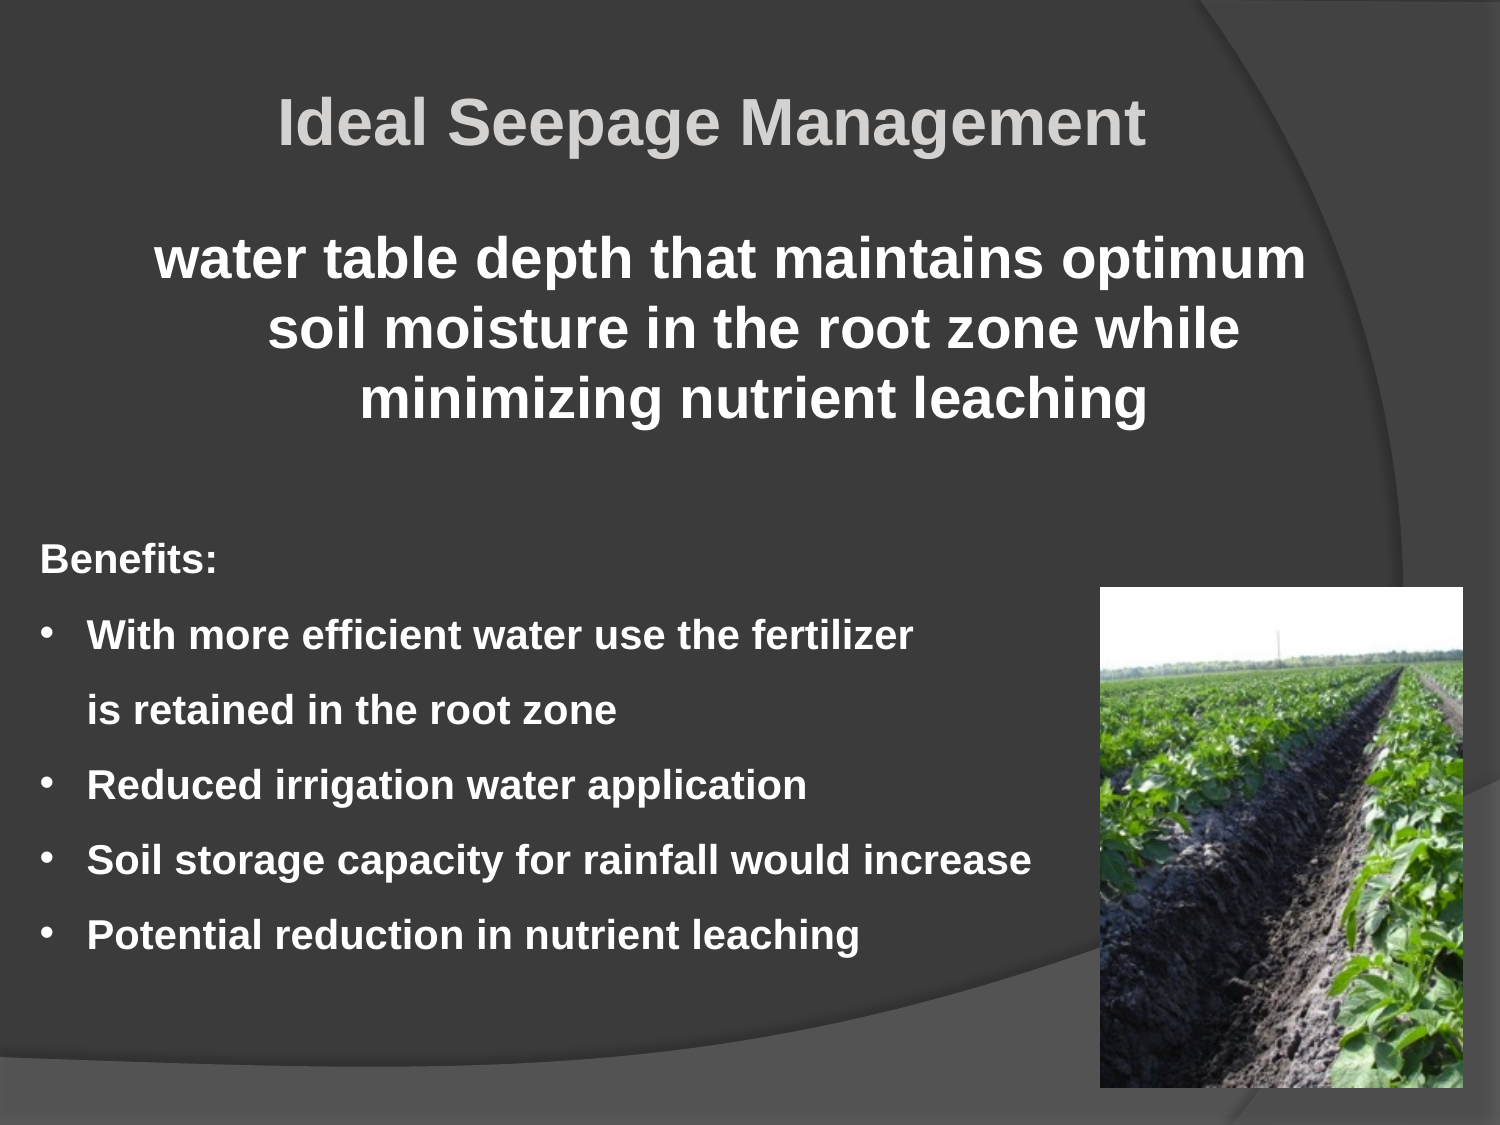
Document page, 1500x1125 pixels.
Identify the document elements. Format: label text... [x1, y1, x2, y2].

picture [1099, 587, 1463, 1088]
text_box water table depth that maintains optimum soil moisture in the root zone while minimizing nutrient leaching [124, 212, 1338, 438]
text_box Benefits: With more efficient water use the fertilizer is retained in the root zone Reduced irrigation water application Soil storage capacity for rainfall would increase Potential reduction in nutrient leaching [24, 524, 1238, 965]
text_box Ideal Seepage Management [262, 37, 1263, 200]
